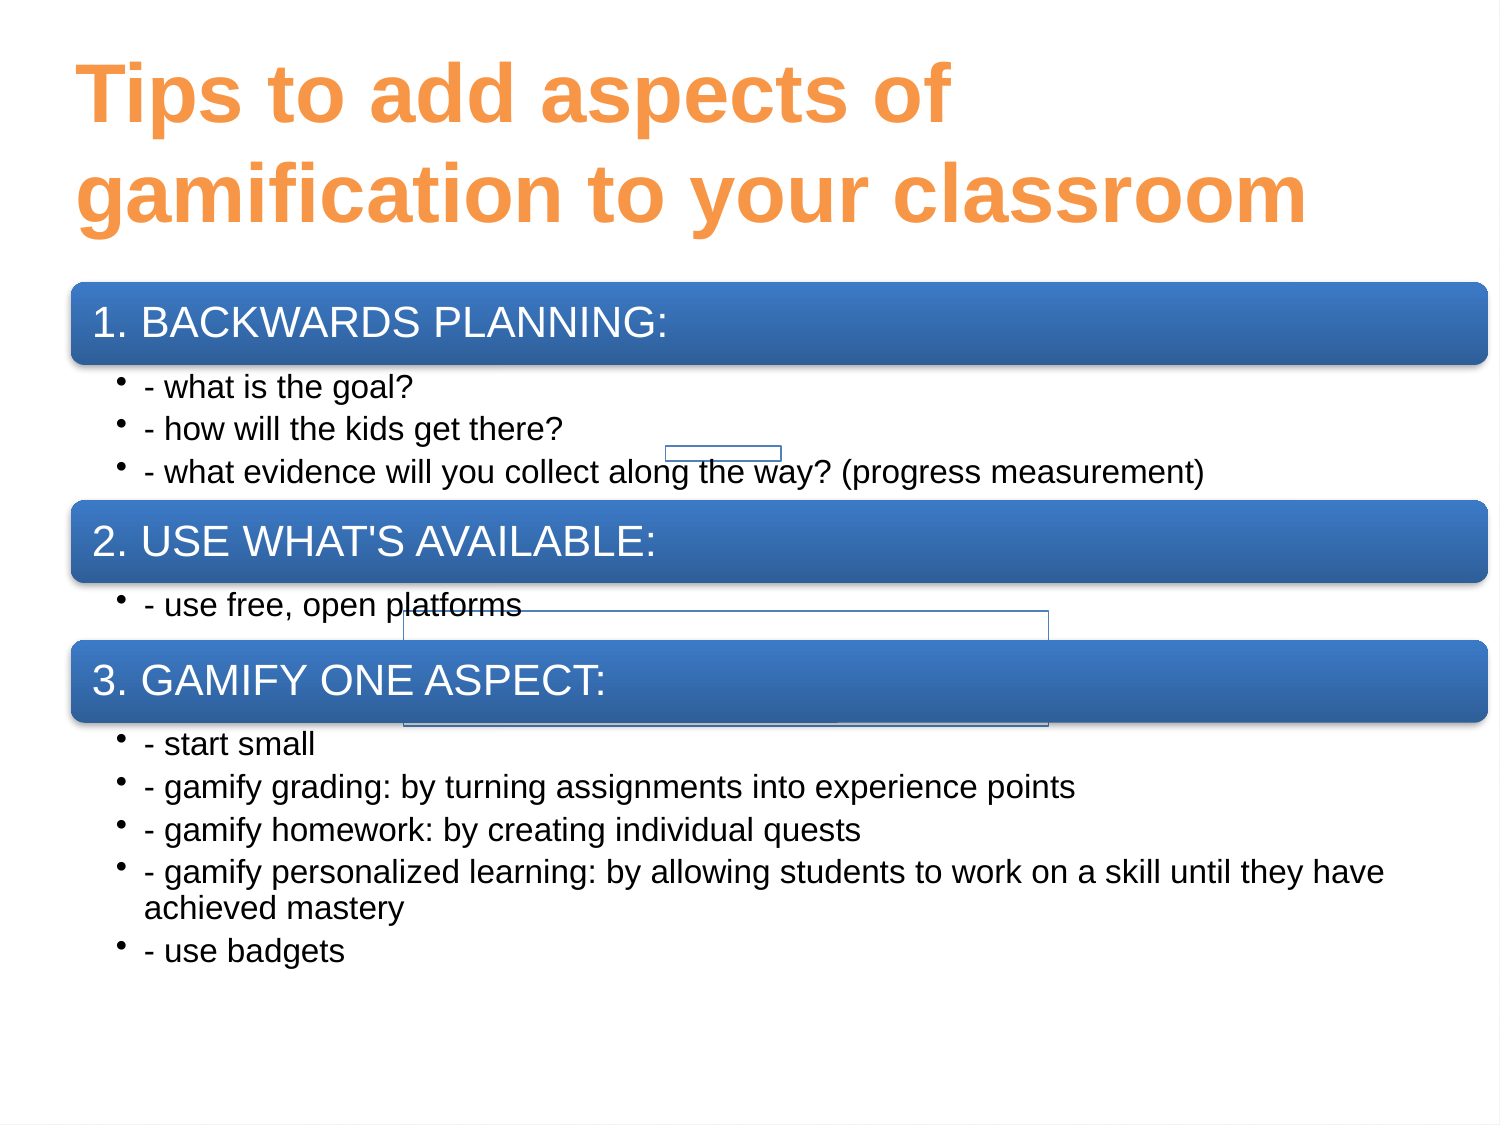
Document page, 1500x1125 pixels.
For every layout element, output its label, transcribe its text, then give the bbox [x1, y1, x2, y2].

text_box Tips to add aspects of gamification to your classroom [75, 44, 1425, 233]
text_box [70, 275, 1489, 993]
